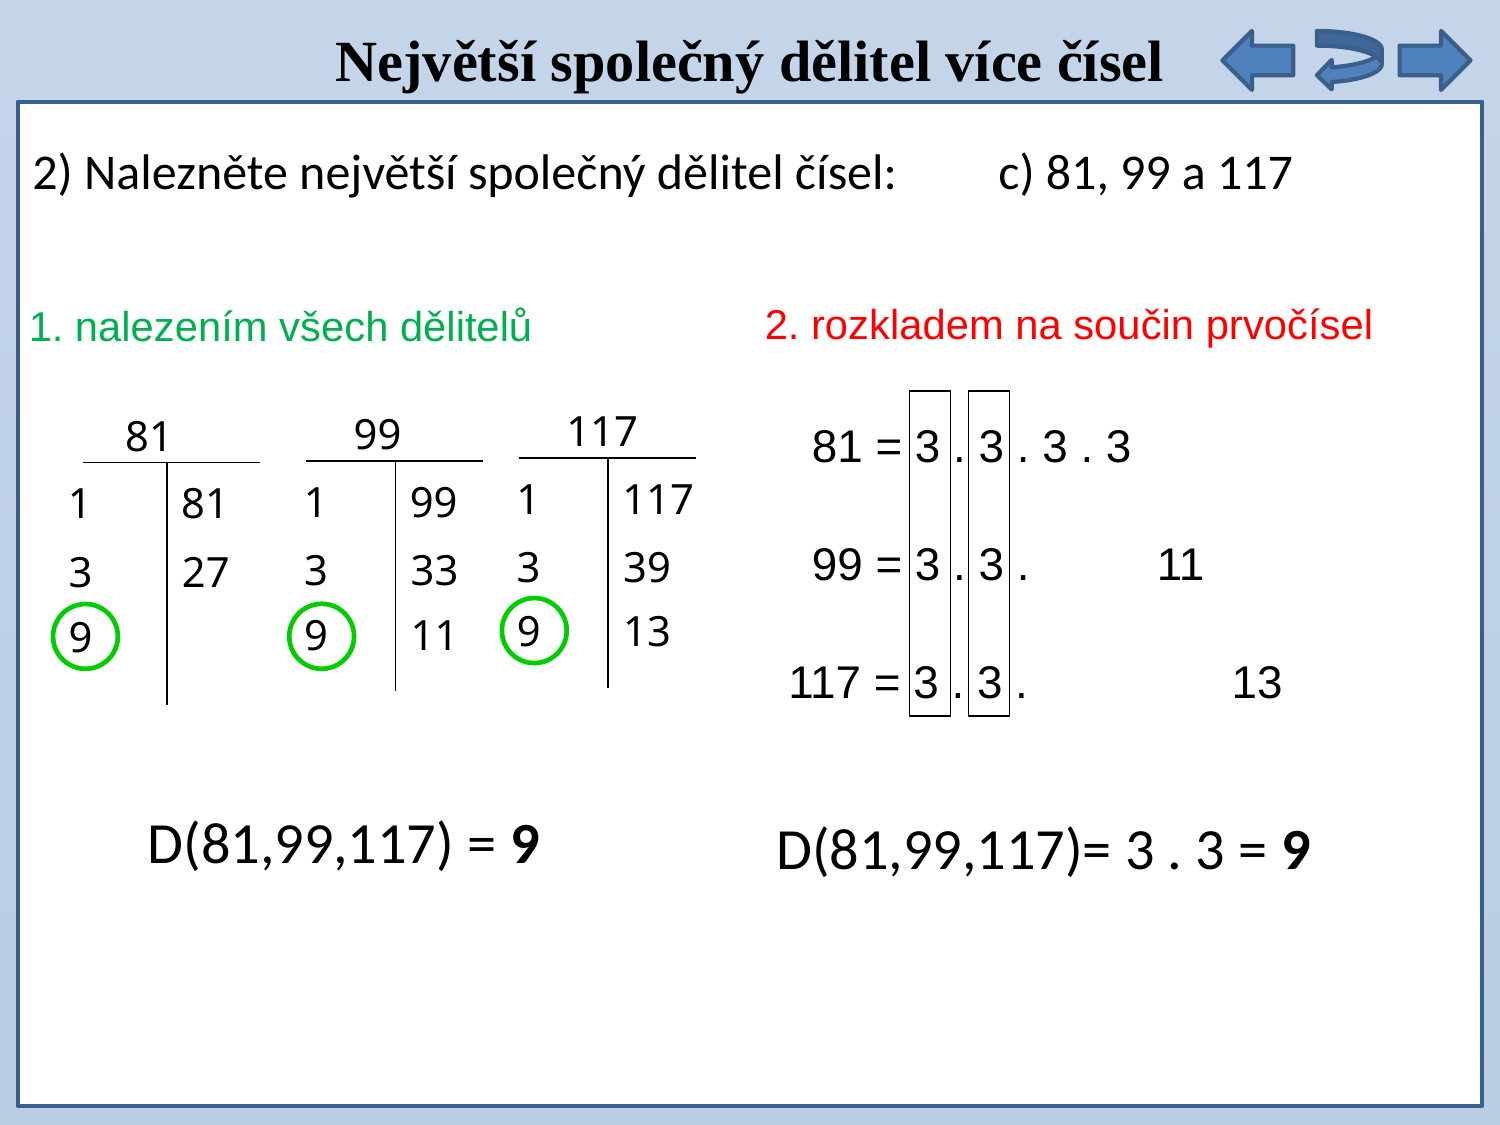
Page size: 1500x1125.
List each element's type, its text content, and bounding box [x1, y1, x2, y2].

text_box 11 [399, 601, 503, 667]
text_box 9 [289, 601, 391, 667]
text_box [966, 389, 1012, 718]
text_box 27 [171, 537, 274, 603]
text_box 2) Nalezněte největší společný dělitel čísel: c) 81, 99 a 117 [17, 132, 1500, 207]
text_box 81 = 3 . 3 . 3 . 3 [1012, 409, 1341, 479]
text_box 9 [502, 597, 603, 663]
text_box 81 [171, 469, 273, 535]
text_box D(81,99,117)= 3 . 3 = 9 [761, 787, 1468, 905]
text_box 33 [399, 536, 502, 601]
text_box 39 [612, 533, 715, 597]
text_box [1314, 28, 1384, 92]
text_box 117 = 3 . 3 . 13 [953, 645, 966, 716]
text_box 99 [339, 400, 446, 460]
text_box 1. nalezením všech dělitelů [13, 292, 762, 358]
text_box 117 = 3 . 3 . 13 [1012, 645, 1447, 716]
text_box 1 [53, 469, 160, 535]
text_box 81 = 3 . 3 . 3 . 3 [797, 409, 907, 479]
text_box [907, 389, 953, 718]
text_box 81 = 3 . 3 . 3 . 3 [953, 409, 966, 479]
text_box 99 = 3 . 3 . 11 [1012, 527, 1409, 597]
text_box 3 [501, 533, 603, 598]
text_box 9 [53, 603, 161, 669]
text_box [16, 100, 1484, 1108]
text_box 3 [53, 537, 161, 603]
text_box 117 = 3 . 3 . 13 [773, 645, 907, 716]
text_box 2. rozkladem na součin prvočísel [750, 290, 1468, 356]
text_box 1 [501, 465, 603, 531]
text_box 3 [289, 536, 391, 601]
text_box 1 [289, 468, 391, 533]
text_box 81 [110, 401, 217, 461]
text_box 117 [551, 397, 658, 457]
text_box 99 = 3 . 3 . 11 [797, 527, 907, 597]
text_box D(81,99,117) = 9 [132, 781, 700, 900]
text_box 99 [399, 468, 502, 533]
text_box 13 [612, 597, 715, 663]
text_box 99 = 3 . 3 . 11 [953, 527, 966, 597]
text_box Největší společný dělitel více čísel [17, 16, 1483, 101]
text_box 117 [612, 465, 714, 531]
